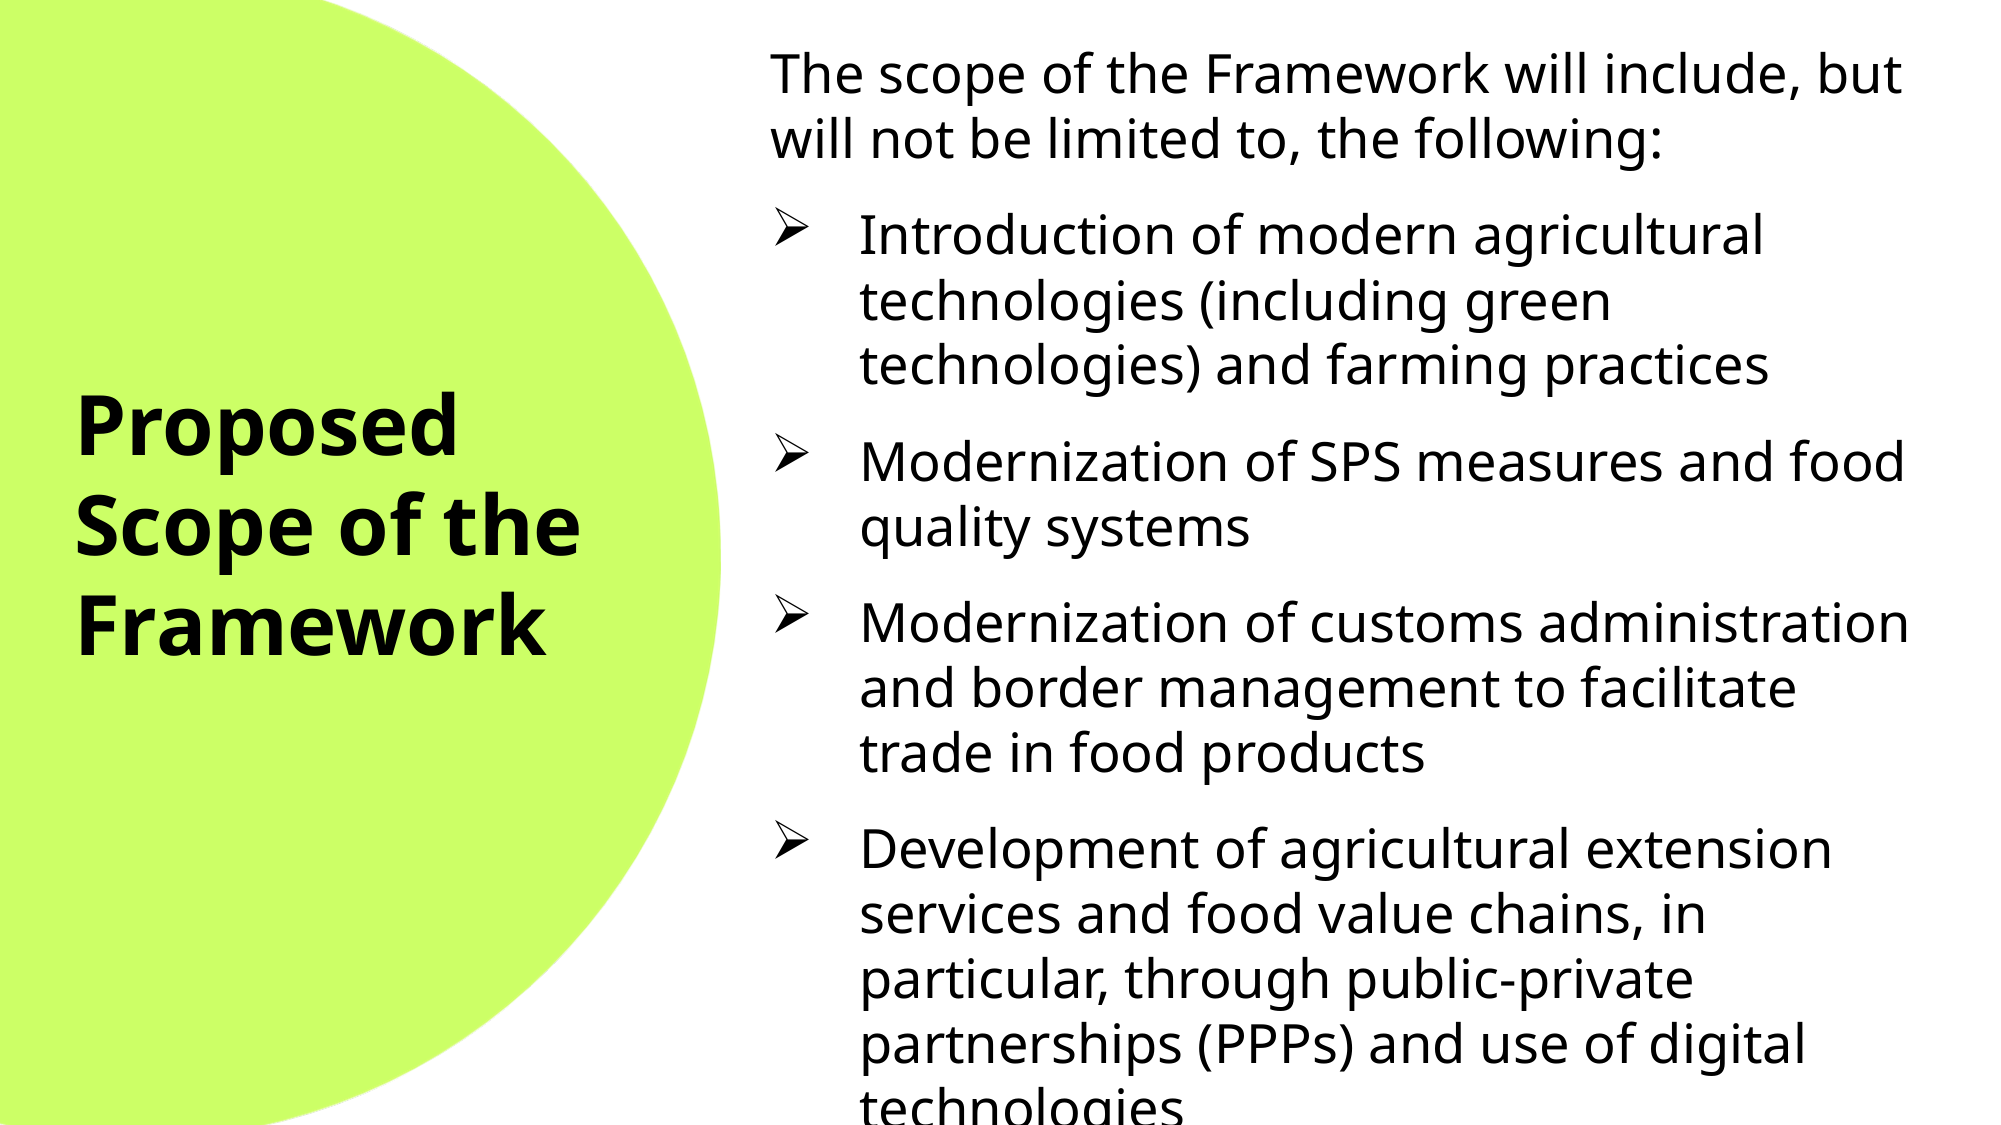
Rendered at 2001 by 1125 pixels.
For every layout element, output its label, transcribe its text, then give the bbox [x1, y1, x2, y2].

text_box The scope of the Framework will include, but will not be limited to, the following: Introduction of modern agricultural technologies (including green technologies) and farming practices Modernization of SPS measures and food quality systems Modernization of customs administration and border management to facilitate trade in food products Development of agricultural extension services and food value chains, in particular, through public-private partnerships (PPPs) and use of digital technologies [755, 32, 1940, 1125]
picture [0, 0, 721, 1125]
